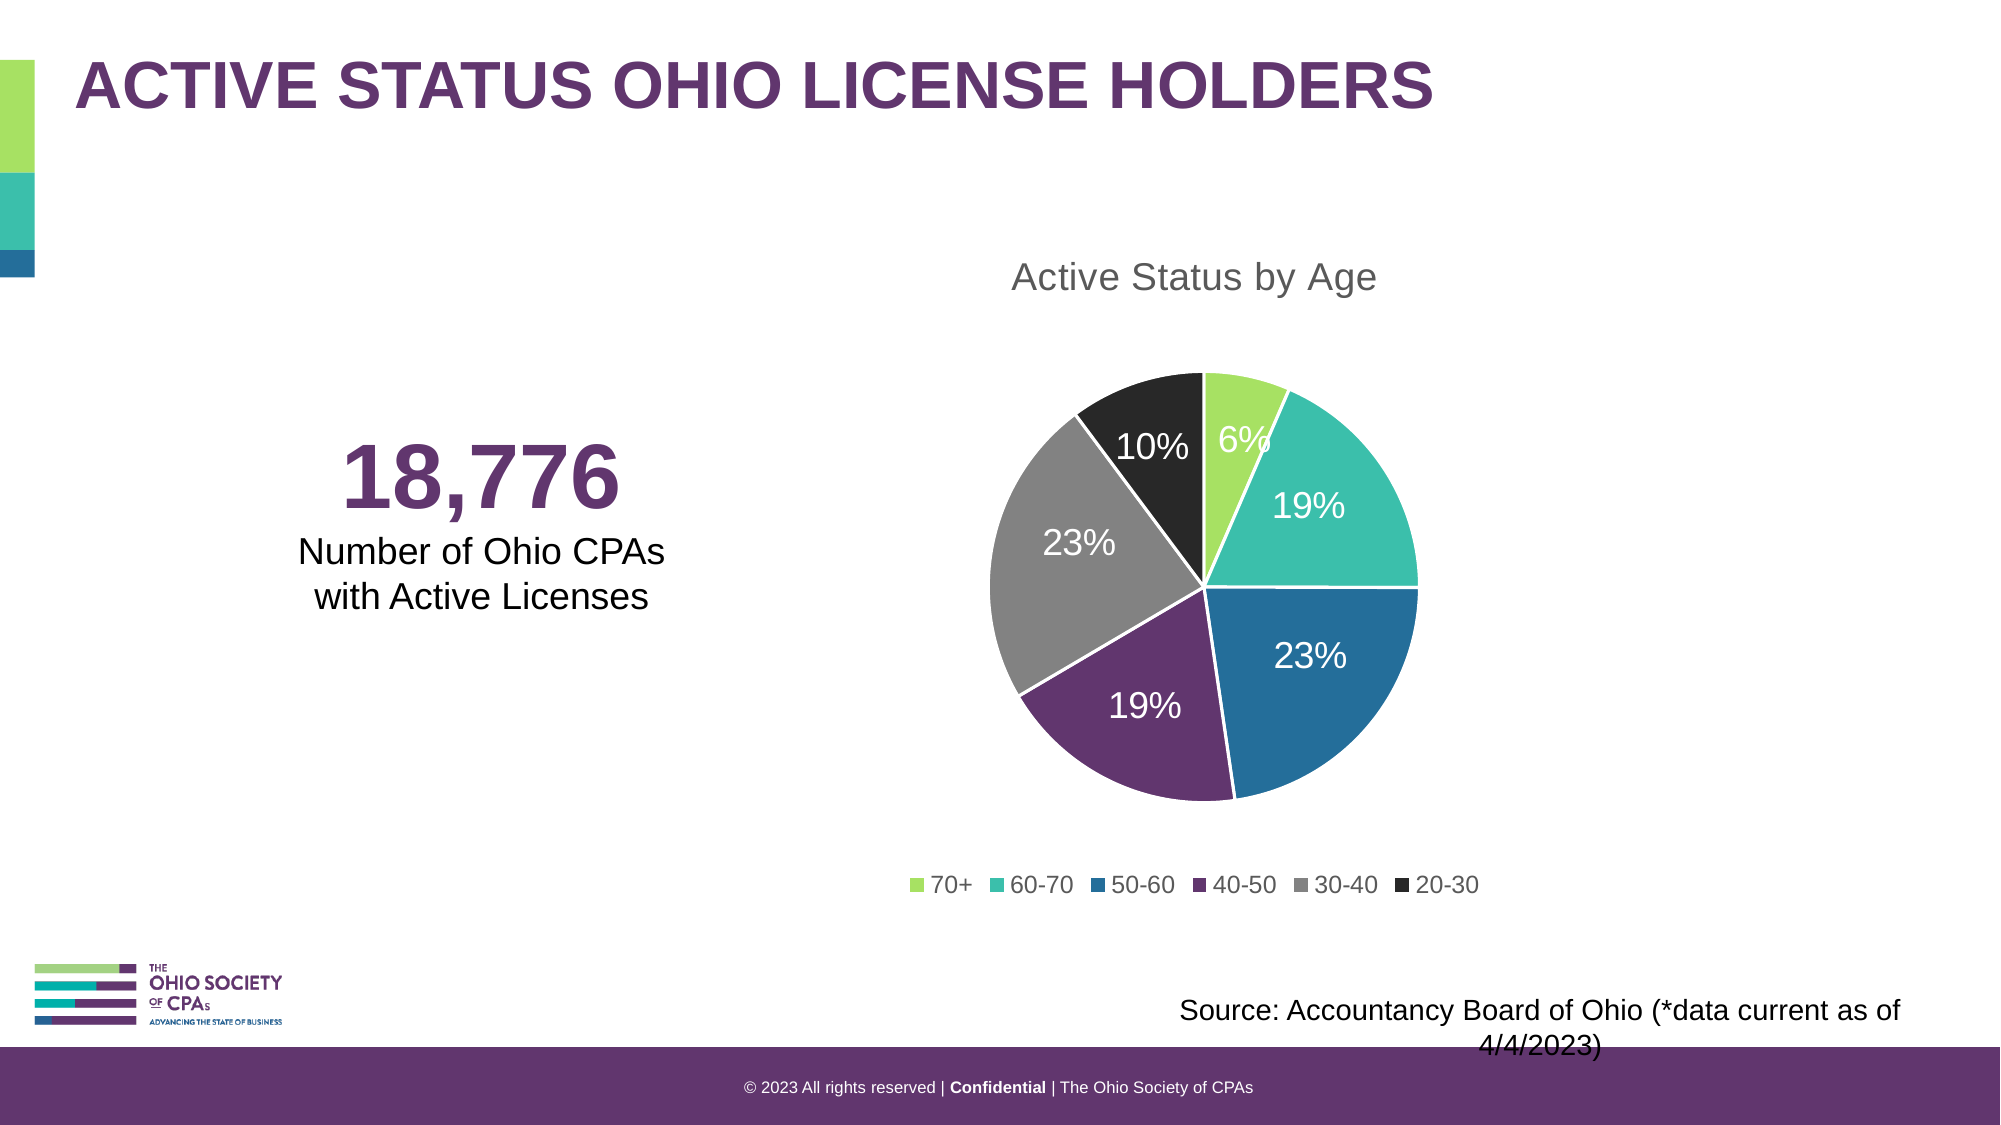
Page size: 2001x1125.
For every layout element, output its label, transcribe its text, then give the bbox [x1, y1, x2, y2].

picture [34, 964, 282, 1025]
title ACTIVE STATUS OHIO LICENSE HOLDERS [59, 11, 1760, 164]
text_box Source: Accountancy Board of Ohio (*data current as of 4/4/2023) [1099, 983, 1982, 1069]
chart [681, 220, 1708, 905]
text_box 18,776 Number of Ohio CPAs with Active Licenses [264, 409, 676, 625]
